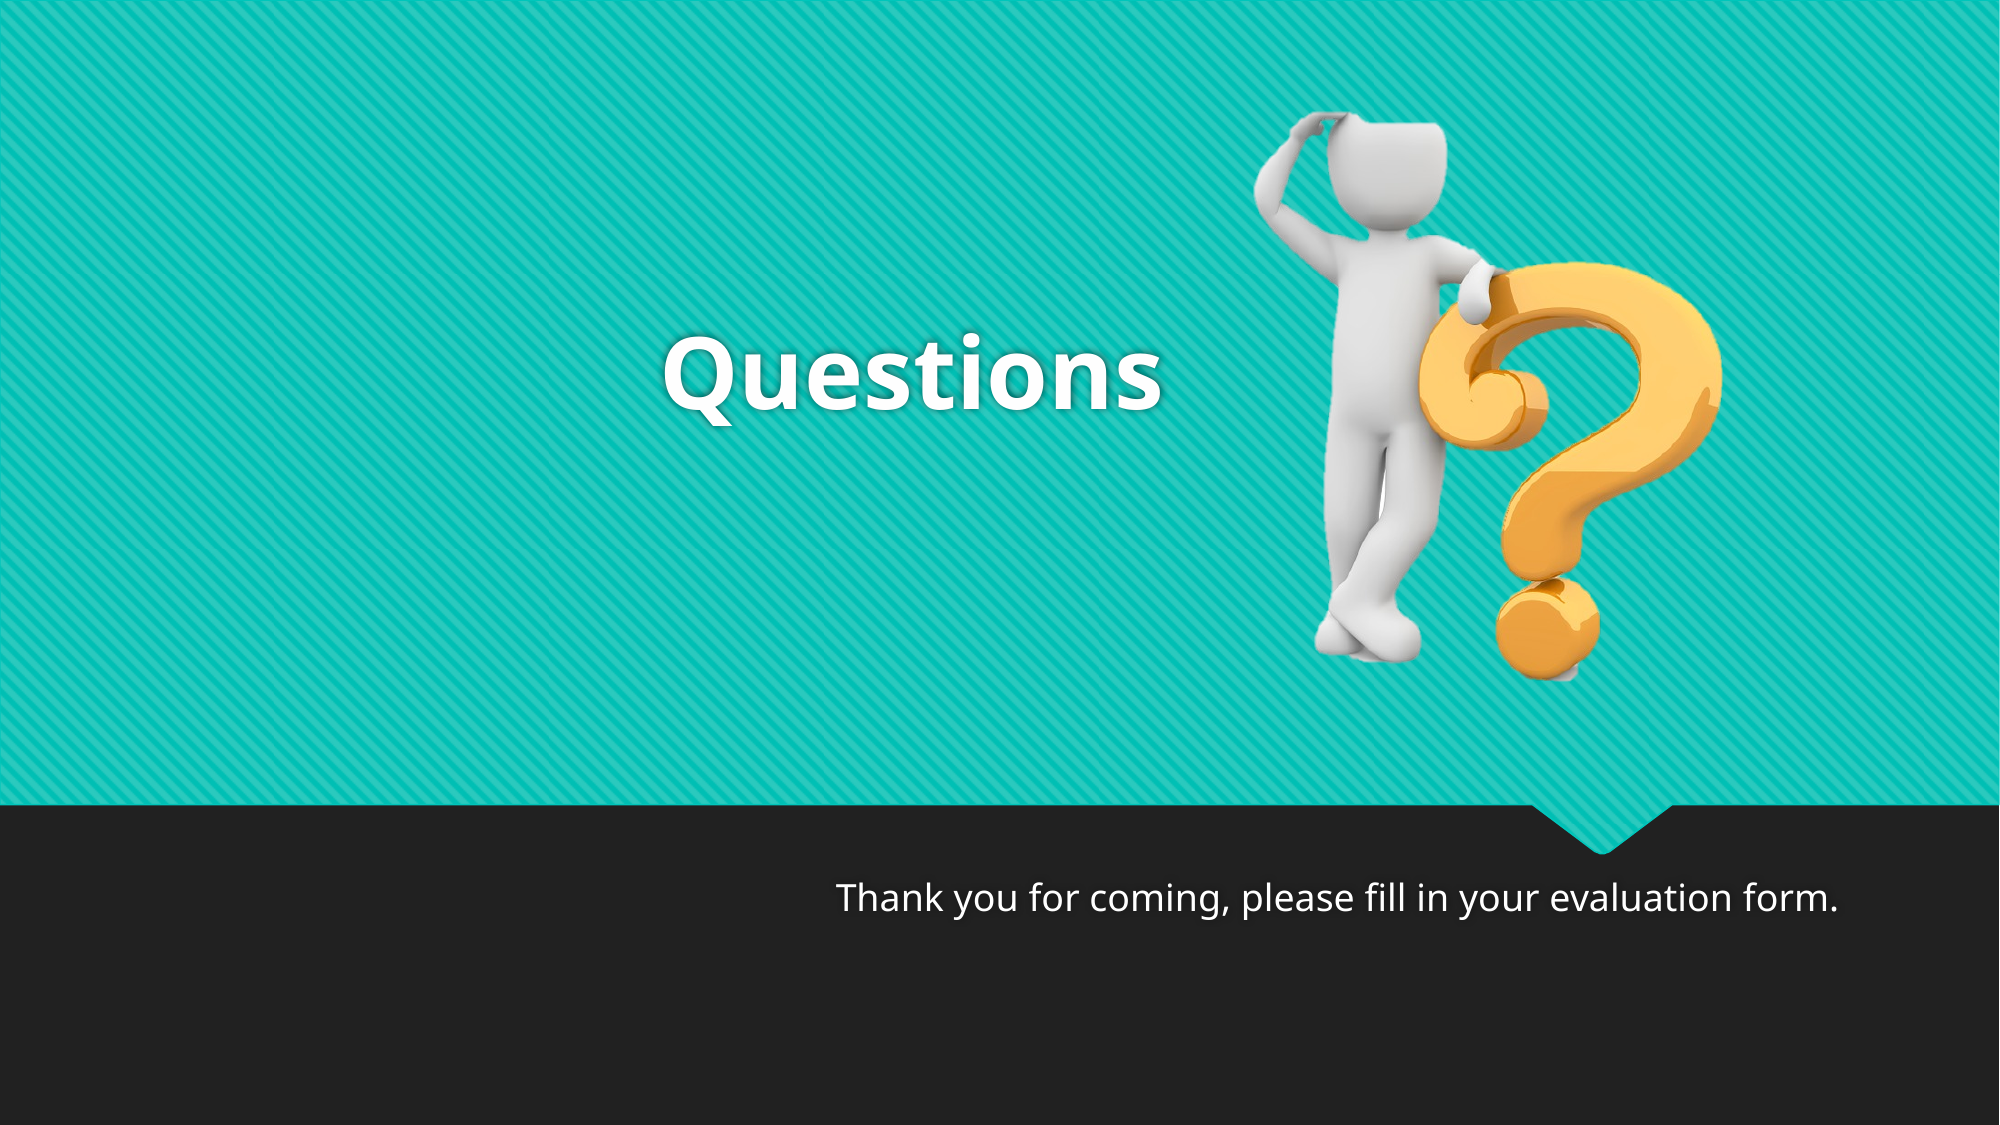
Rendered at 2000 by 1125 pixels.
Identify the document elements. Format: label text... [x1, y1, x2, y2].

title Questions [562, 196, 1117, 438]
picture [1117, 66, 1772, 721]
list Thank you for coming, please fill in your evaluation form. [132, 866, 1865, 938]
